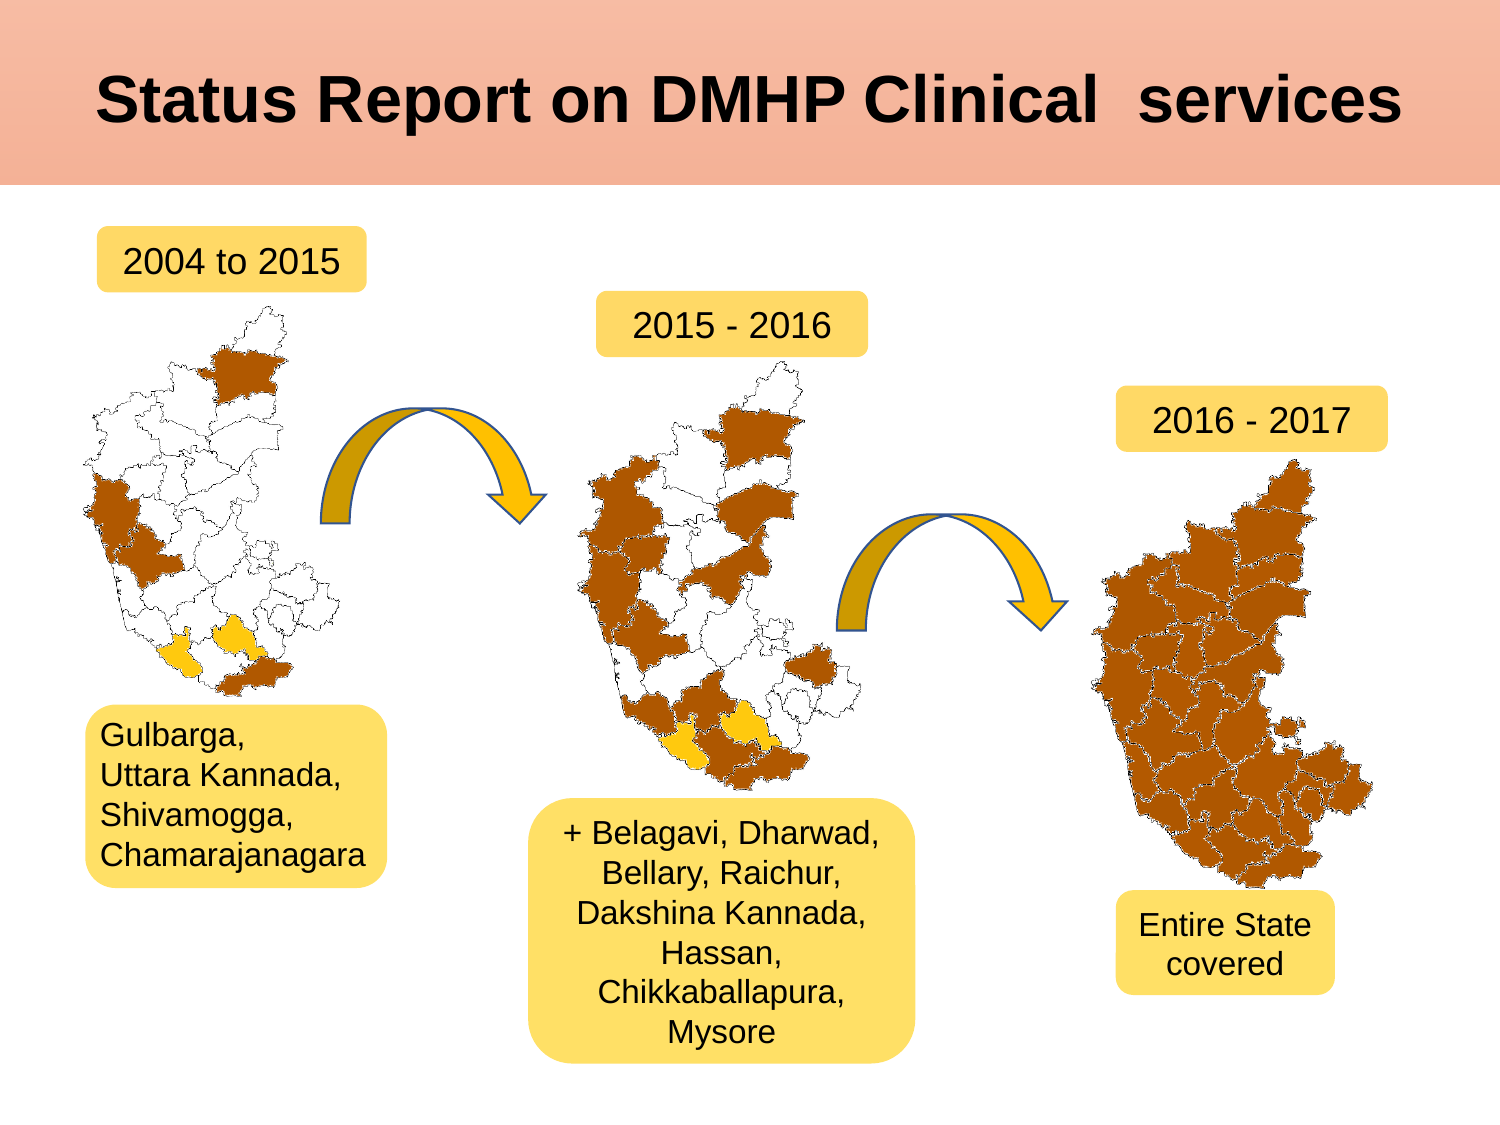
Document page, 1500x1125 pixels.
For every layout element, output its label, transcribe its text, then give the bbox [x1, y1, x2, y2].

picture [77, 306, 347, 697]
text_box 2015 - 2016 [596, 290, 869, 358]
text_box 2004 to 2015 [96, 226, 367, 293]
text_box [869, 513, 1069, 632]
text_box Entire State covered [1115, 890, 1335, 996]
text_box 2016 - 2017 [1115, 385, 1388, 452]
picture [571, 361, 869, 791]
text_box Gulbarga, Uttara Kannada, Shivamogga, Chamarajanagara [85, 704, 388, 889]
text_box [347, 407, 549, 525]
text_box + Belagavi, Dharwad, Bellary, Raichur, Dakshina Kannada, Hassan, Chikkaballapura, Mysore [528, 798, 916, 1064]
picture [1069, 459, 1381, 889]
text_box Status Report on DMHP Clinical services [20, 42, 1480, 159]
